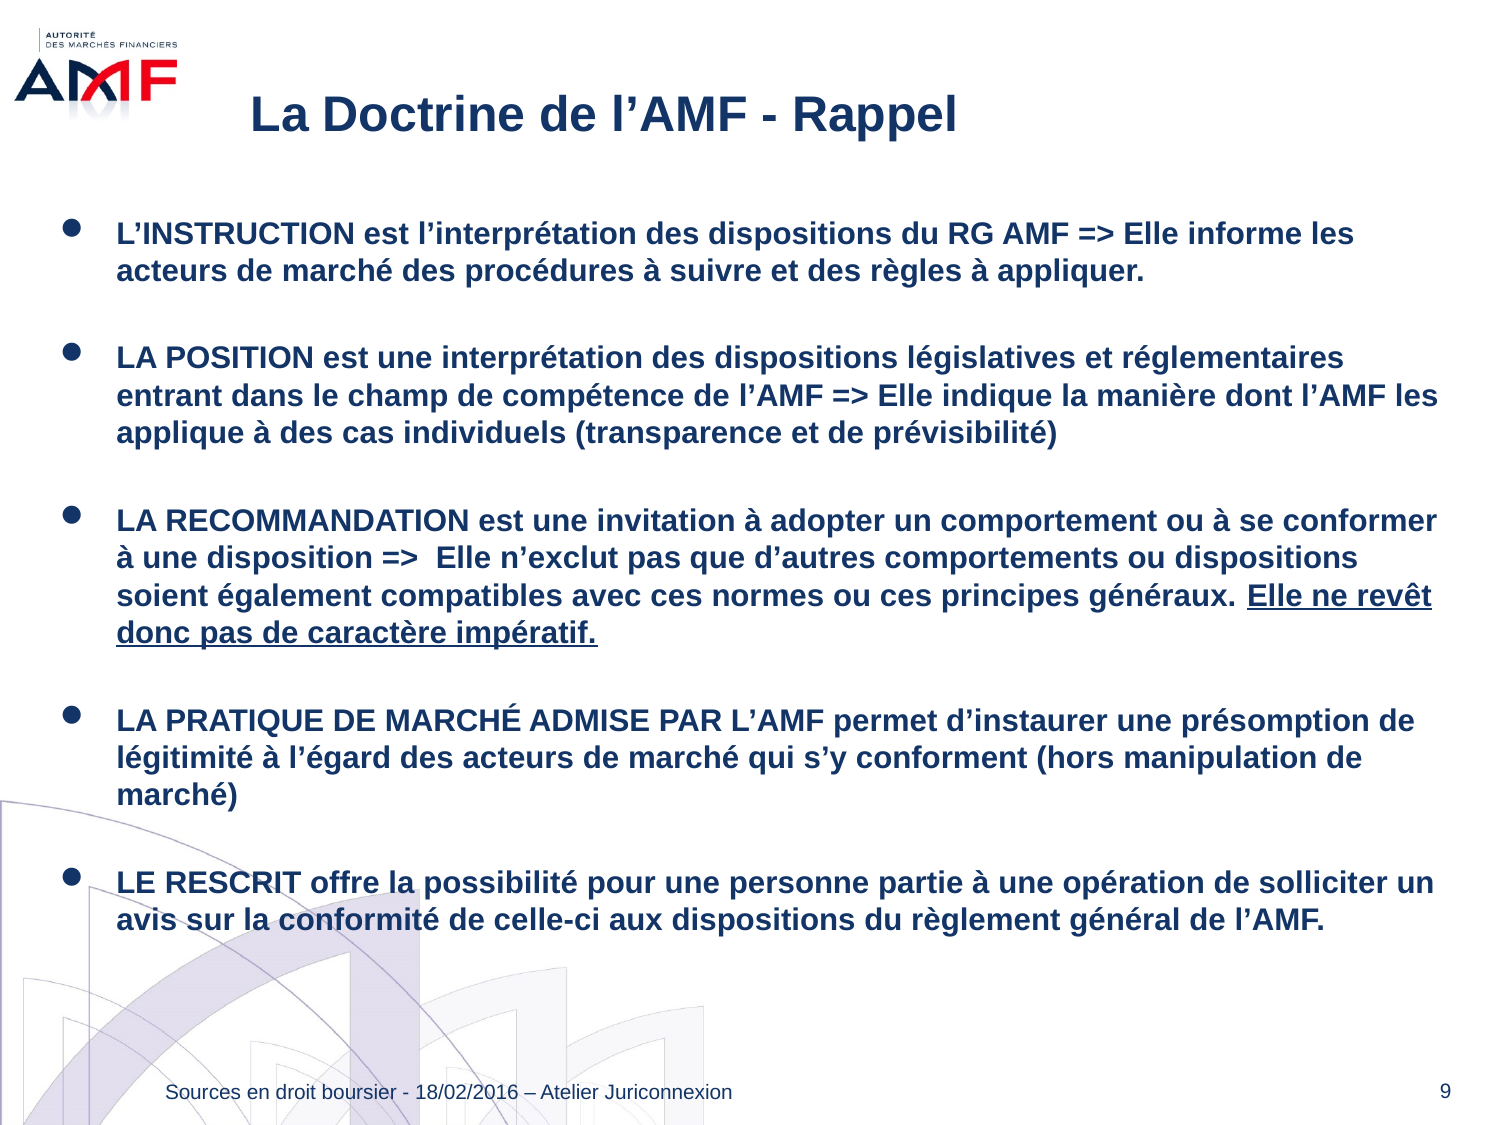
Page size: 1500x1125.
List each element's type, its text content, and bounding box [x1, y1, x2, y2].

footer Sources en droit boursier - 18/02/2016 – Atelier Juriconnexion [150, 1071, 1344, 1122]
picture [14, 28, 177, 141]
picture [0, 777, 704, 1125]
list L’INSTRUCTION est l’interprétation des dispositions du RG AMF => Elle informe les acteurs de marché des procédures à suivre et des règles à appliquer. LA POSITION est une interprétation des dispositions législatives et réglementaires entrant dans le champ de compétence de l’AMF => Elle indique la manière dont l’AMF les applique à des cas individuels (transparence et de prévisibilité) LA RECOMMANDATION est une invitation à adopter un comportement ou à se conformer à une disposition => Elle n’exclut pas que d’autres comportements ou dispositions soient également compatibles avec ces normes ou ces principes généraux. Elle ne revêt donc pas de caractère impératif. LA PRATIQUE DE MARCHÉ ADMISE PAR L’AMF permet d’instaurer une présomption de légitimité à l’égard des acteurs de marché qui s’y conforment (hors manipulation de marché) LE RESCRIT offre la possibilité pour une personne partie à une opération de solliciter un avis sur la conformité de celle-ci aux dispositions du règlement général de l’AMF. [45, 161, 1474, 995]
slide_number 9 [1376, 1070, 1467, 1121]
title La Doctrine de l’AMF - Rappel [235, 42, 1467, 161]
